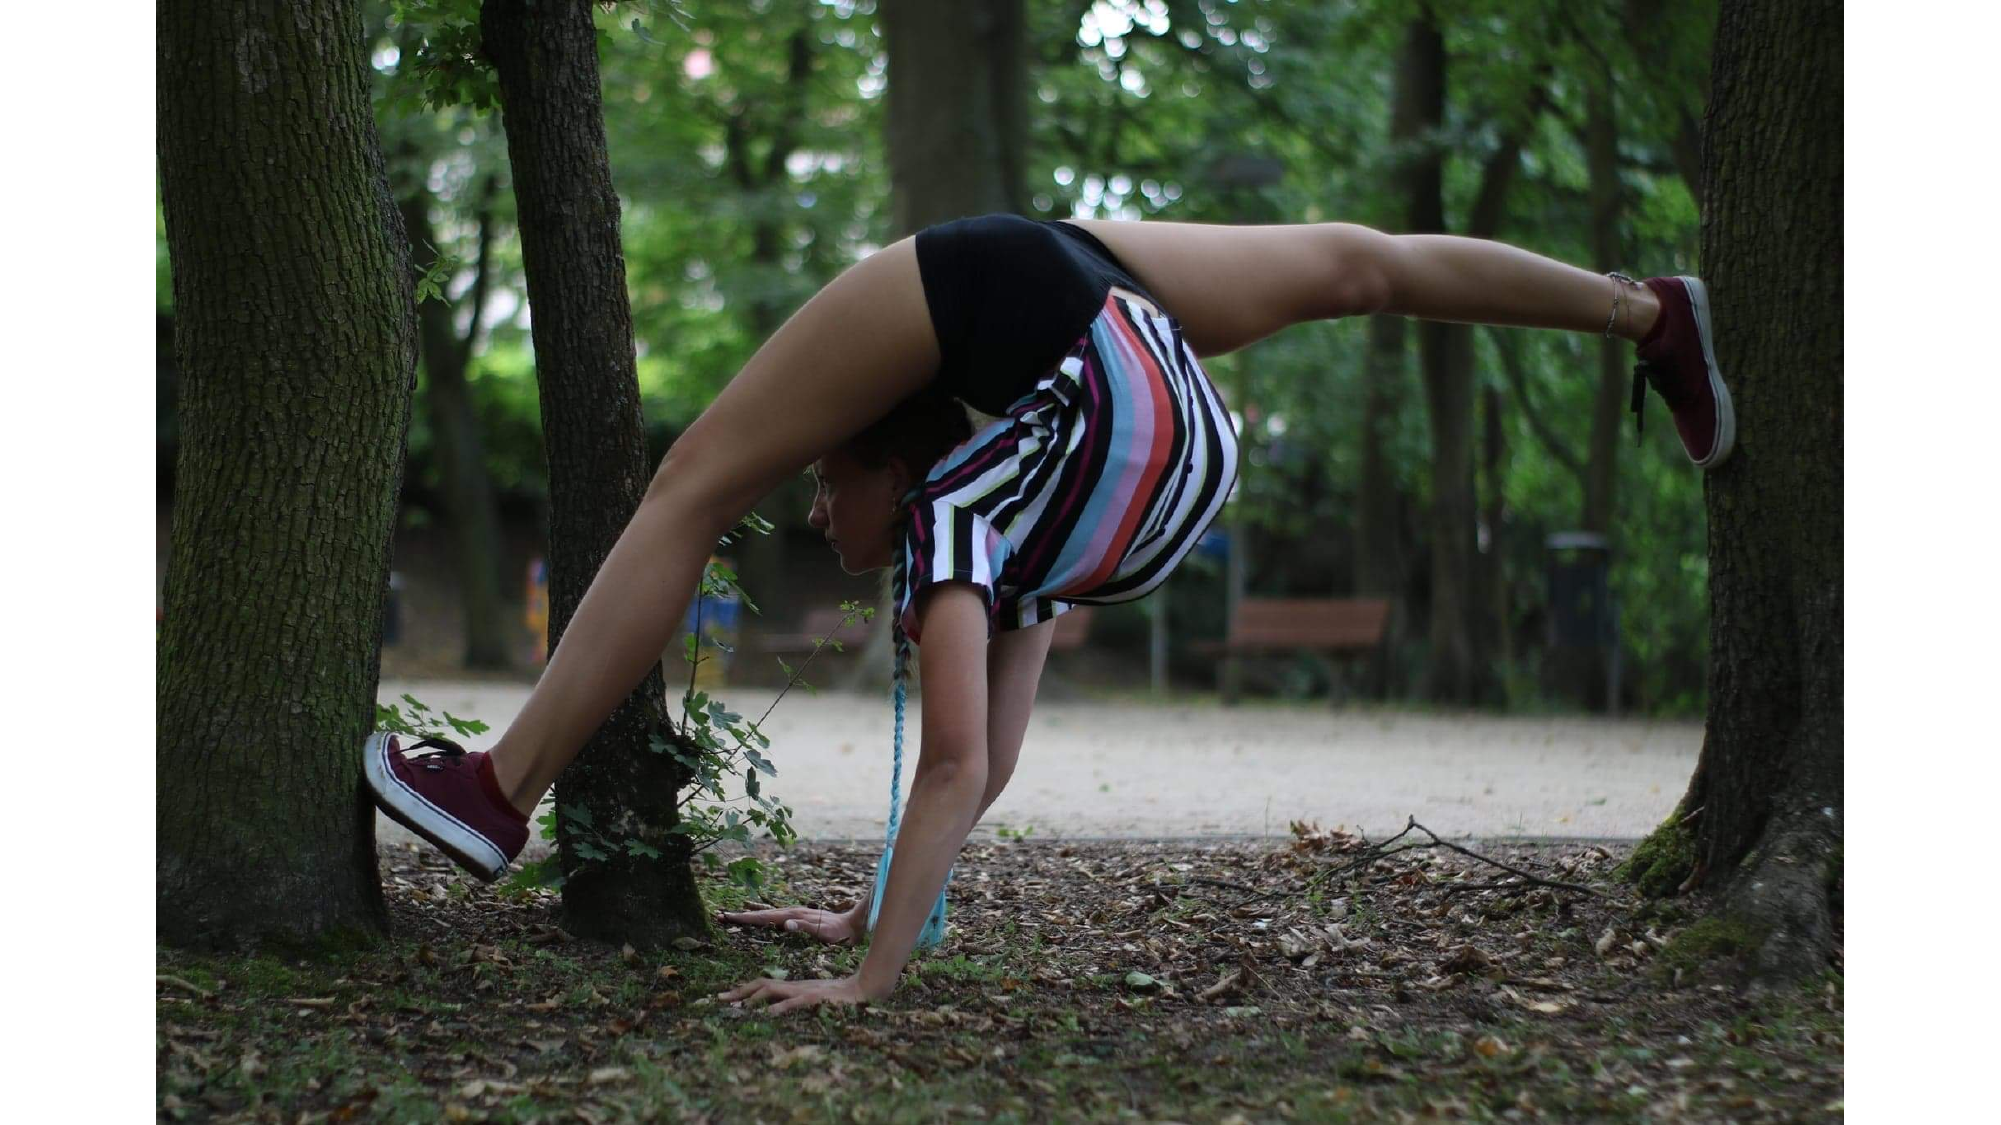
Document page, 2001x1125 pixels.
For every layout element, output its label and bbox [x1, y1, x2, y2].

list [156, 0, 1844, 1125]
